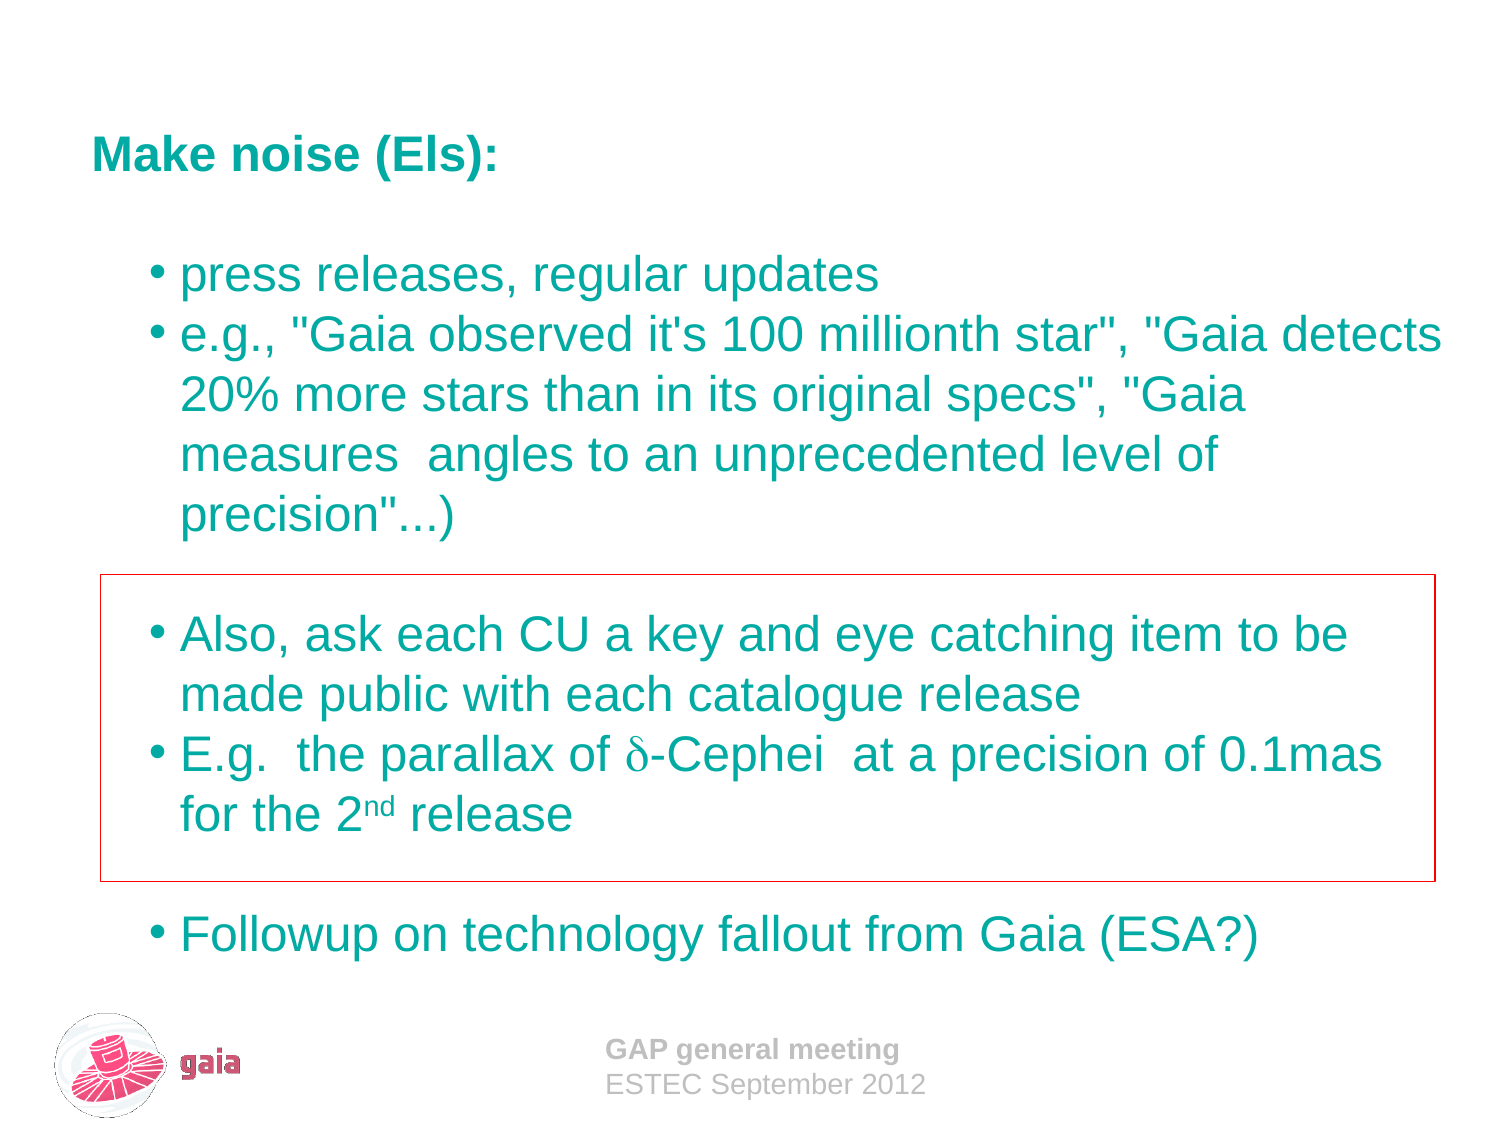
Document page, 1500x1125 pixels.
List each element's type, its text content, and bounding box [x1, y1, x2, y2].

text_box Make noise (Els): press releases, regular updates e.g., "Gaia observed it's 100 millionth star", "Gaia detects 20% more stars than in its original specs", "Gaia measures angles to an unprecedented level of precision"...) Also, ask each CU a key and eye catching item to be made public with each catalogue release E.g. the parallax of -Cephei at a precision of 0.1mas for the 2nd release Followup on technology fallout from Gaia (ESA?) [76, 114, 1459, 969]
text_box [100, 574, 1436, 882]
